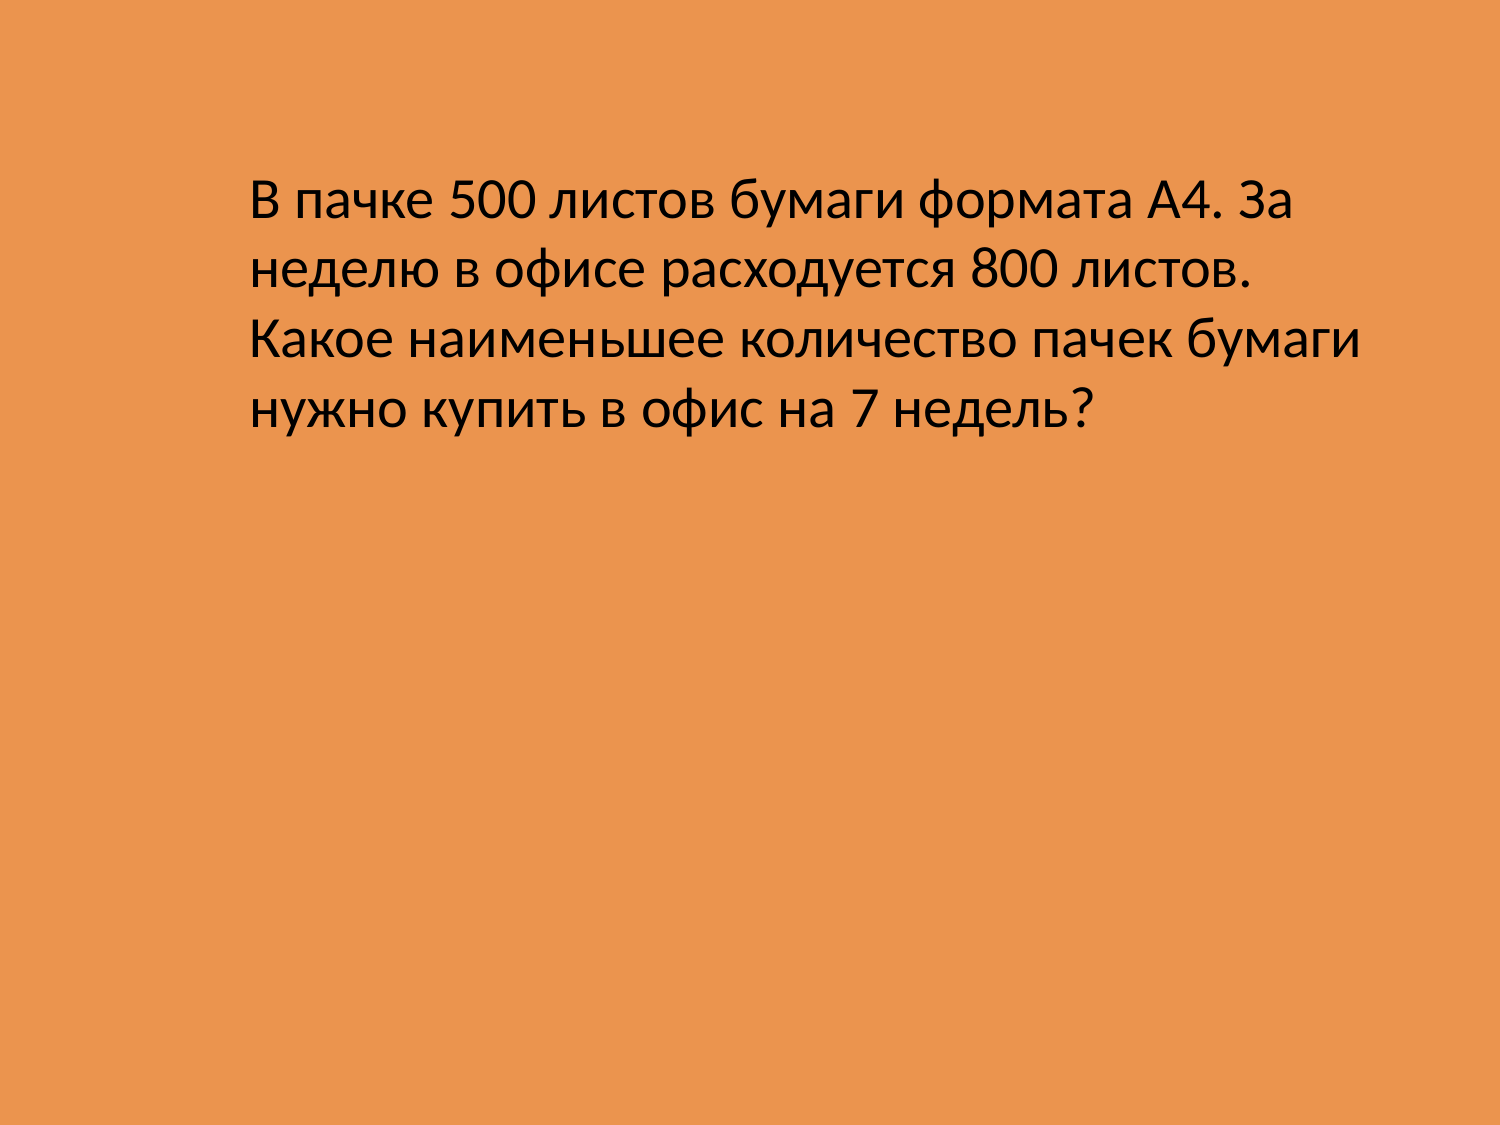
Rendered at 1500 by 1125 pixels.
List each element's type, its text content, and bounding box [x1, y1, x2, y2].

text_box В пачке 500 листов бумаги формата А4. За неделю в офисе расходуется 800 листов. Какое наименьшее количество пачек бумаги нужно купить в офис на 7 недель? [234, 152, 1418, 447]
